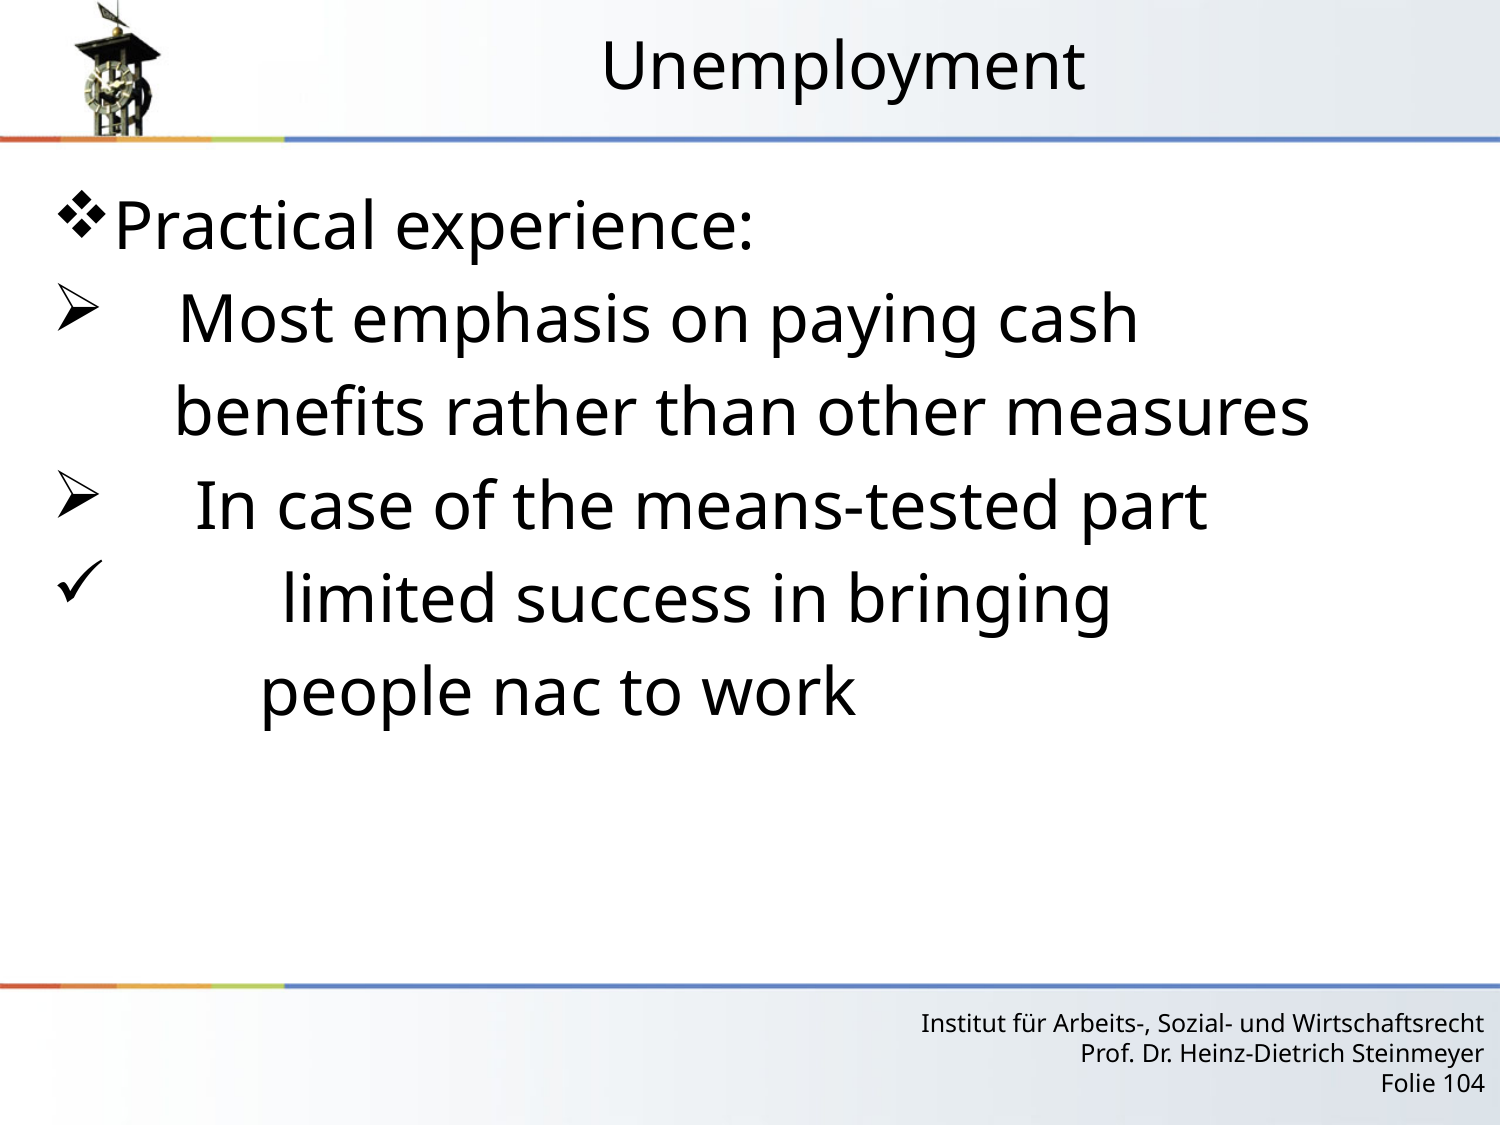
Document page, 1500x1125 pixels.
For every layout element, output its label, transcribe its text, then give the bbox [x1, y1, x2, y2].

picture [0, 0, 1500, 150]
picture [0, 974, 1500, 1125]
title Unemployment [212, 0, 1475, 125]
list Practical experience: Most emphasis on paying cash benefits rather than other measures In case of the means-tested part limited success in bringing people nac to work [37, 174, 1463, 975]
